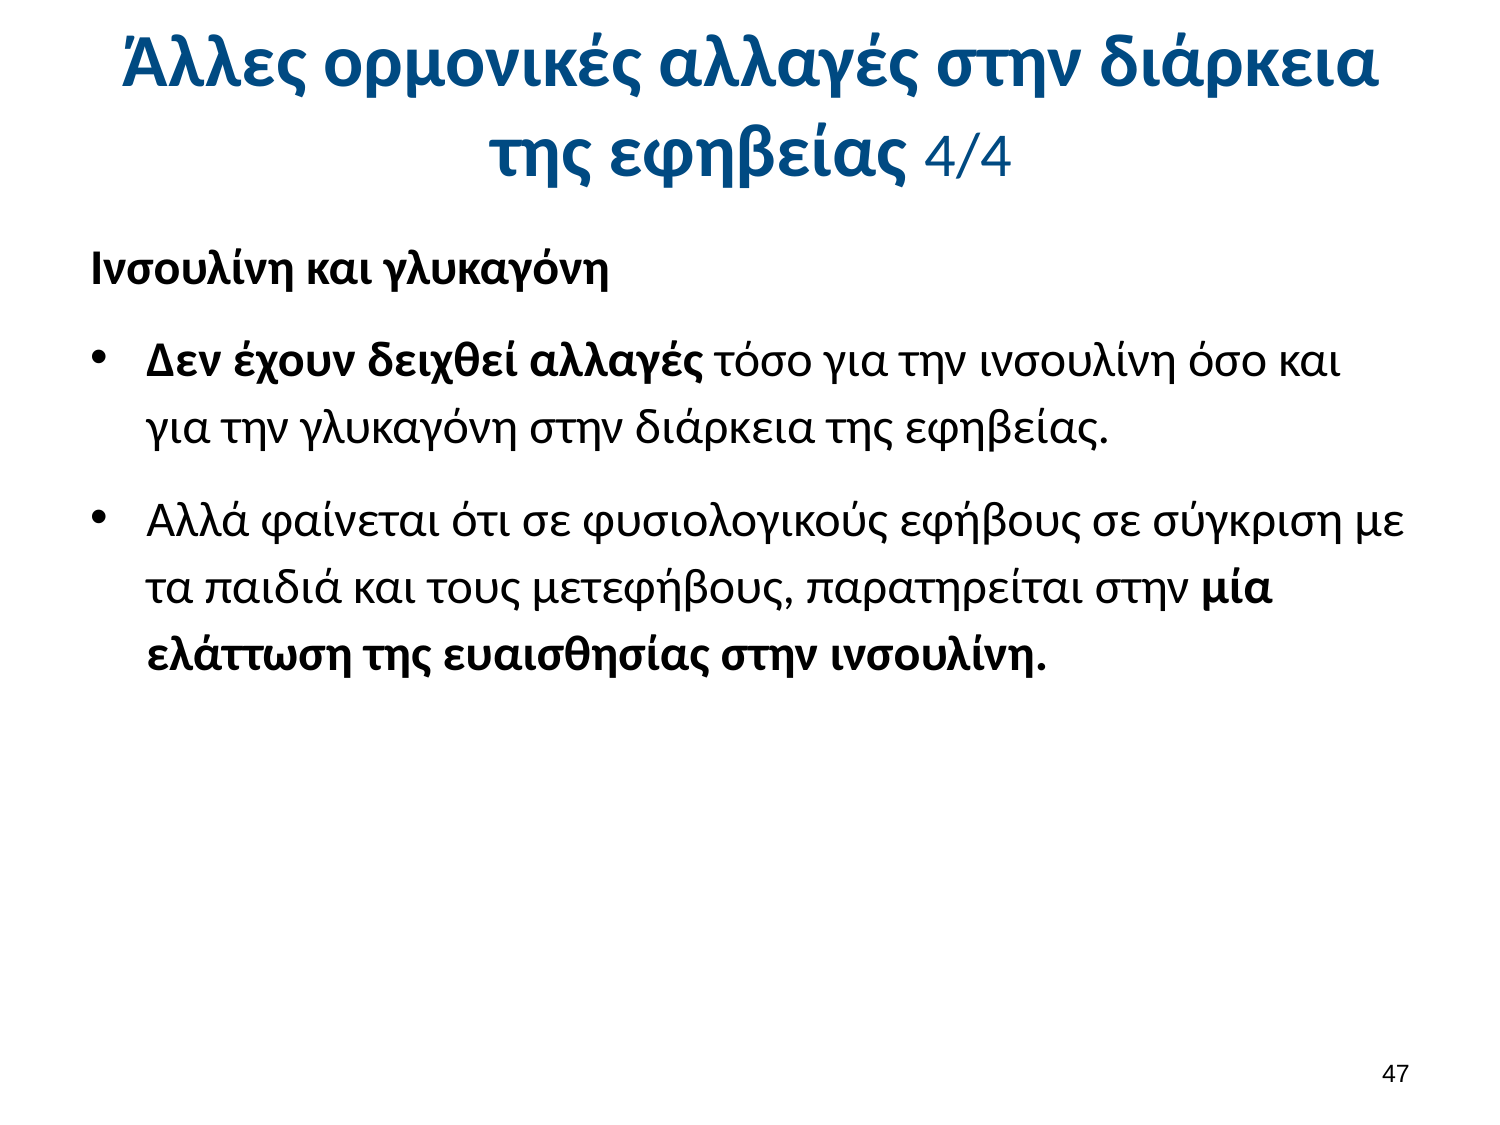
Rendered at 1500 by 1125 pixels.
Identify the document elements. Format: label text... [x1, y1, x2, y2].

slide_number 46 [1074, 1042, 1425, 1103]
list Ινσουλίνη και γλυκαγόνη Δεν έχουν δειχθεί αλλαγές τόσο για την ινσουλίνη όσο και για την γλυκαγόνη στην διάρκεια της εφηβείας. Αλλά φαίνεται ότι σε φυσιολογικούς εφήβους σε σύγκριση με τα παιδιά και τους μετεφήβους, παρατηρείται στην μία ελάττωση της ευαισθησίας στην ινσουλίνη. [75, 219, 1425, 1047]
title Άλλες ορμονικές αλλαγές στην διάρκεια της εφηβείας 4/4 [76, 19, 1427, 185]
